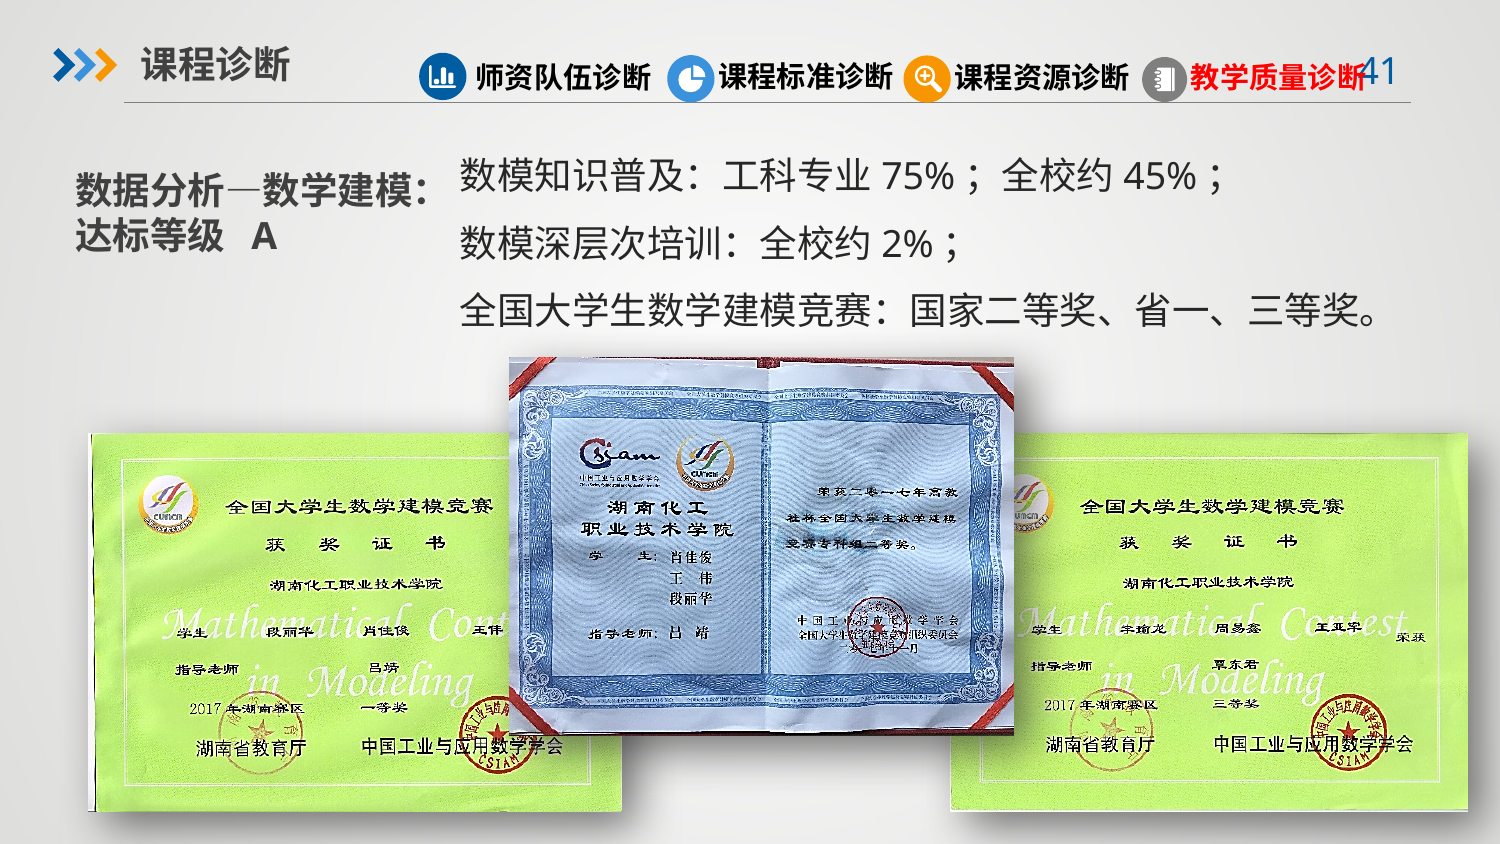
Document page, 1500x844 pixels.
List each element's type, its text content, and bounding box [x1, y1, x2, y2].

text_box 教学质量诊断 [1176, 52, 1382, 103]
text_box 数模知识普及：工科专业75%；全校约45%； 数模深层次培训：全校约2%； 全国大学生数学建模竞赛：国家二等奖、省一、三等奖。 [448, 124, 1500, 338]
text_box 课程诊断 [140, 32, 798, 95]
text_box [1141, 56, 1188, 103]
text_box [418, 52, 467, 101]
text_box 数据分析—数学建模： 达标等级 A [60, 160, 466, 265]
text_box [666, 54, 715, 103]
picture [0, 0, 1500, 844]
text_box 课程资源诊断 [939, 52, 1145, 103]
text_box 师资队伍诊断 [472, 95, 661, 103]
text_box 课程标准诊断 [718, 51, 909, 102]
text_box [903, 55, 951, 103]
